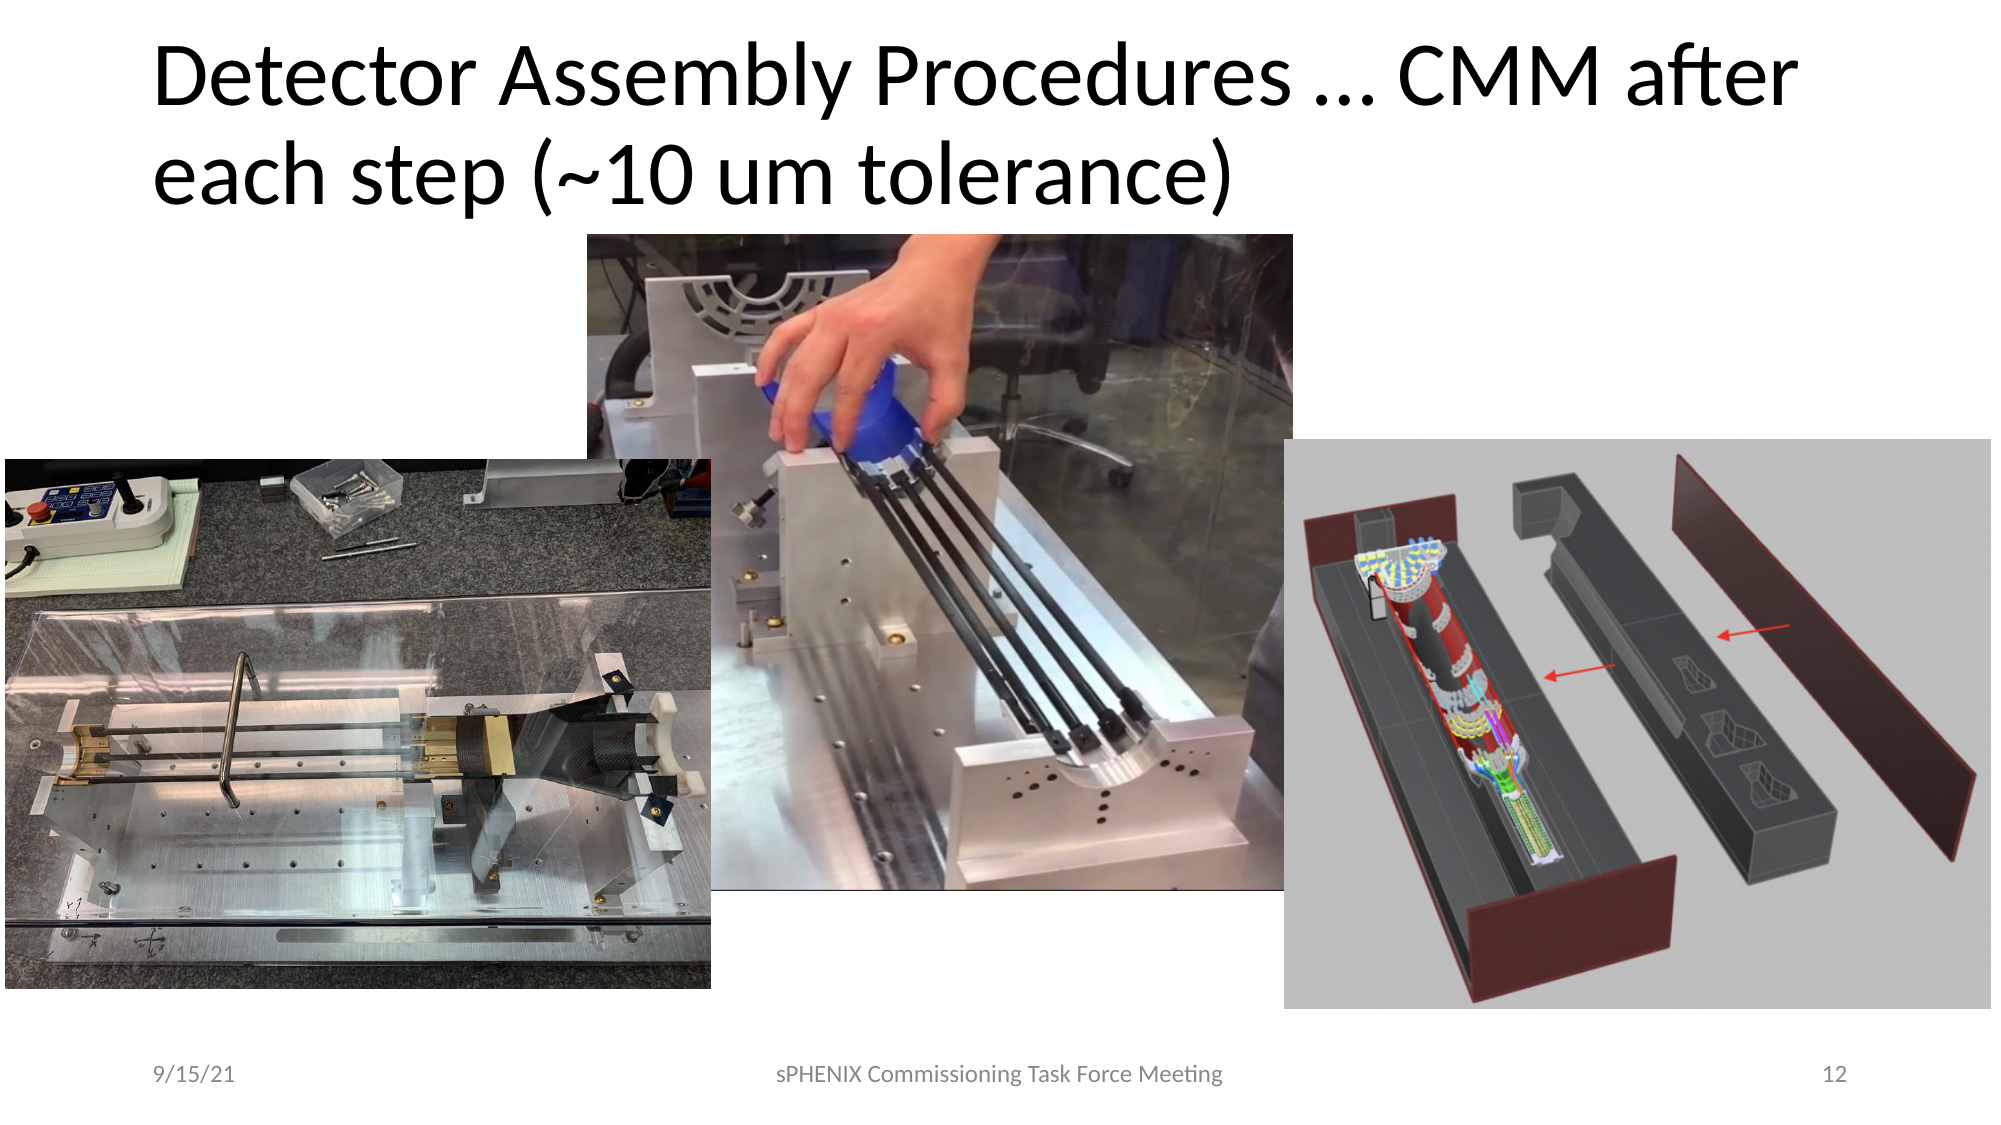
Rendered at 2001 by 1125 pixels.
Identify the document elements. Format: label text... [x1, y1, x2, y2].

picture [5, 234, 1991, 1009]
slide_number 12 [1412, 1042, 1863, 1103]
title Detector Assembly Procedures … CMM after each step (~10 um tolerance) [137, 16, 1863, 235]
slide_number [137, 1042, 588, 1103]
footer sPHENIX Commissioning Task Force Meeting [662, 1042, 1338, 1103]
